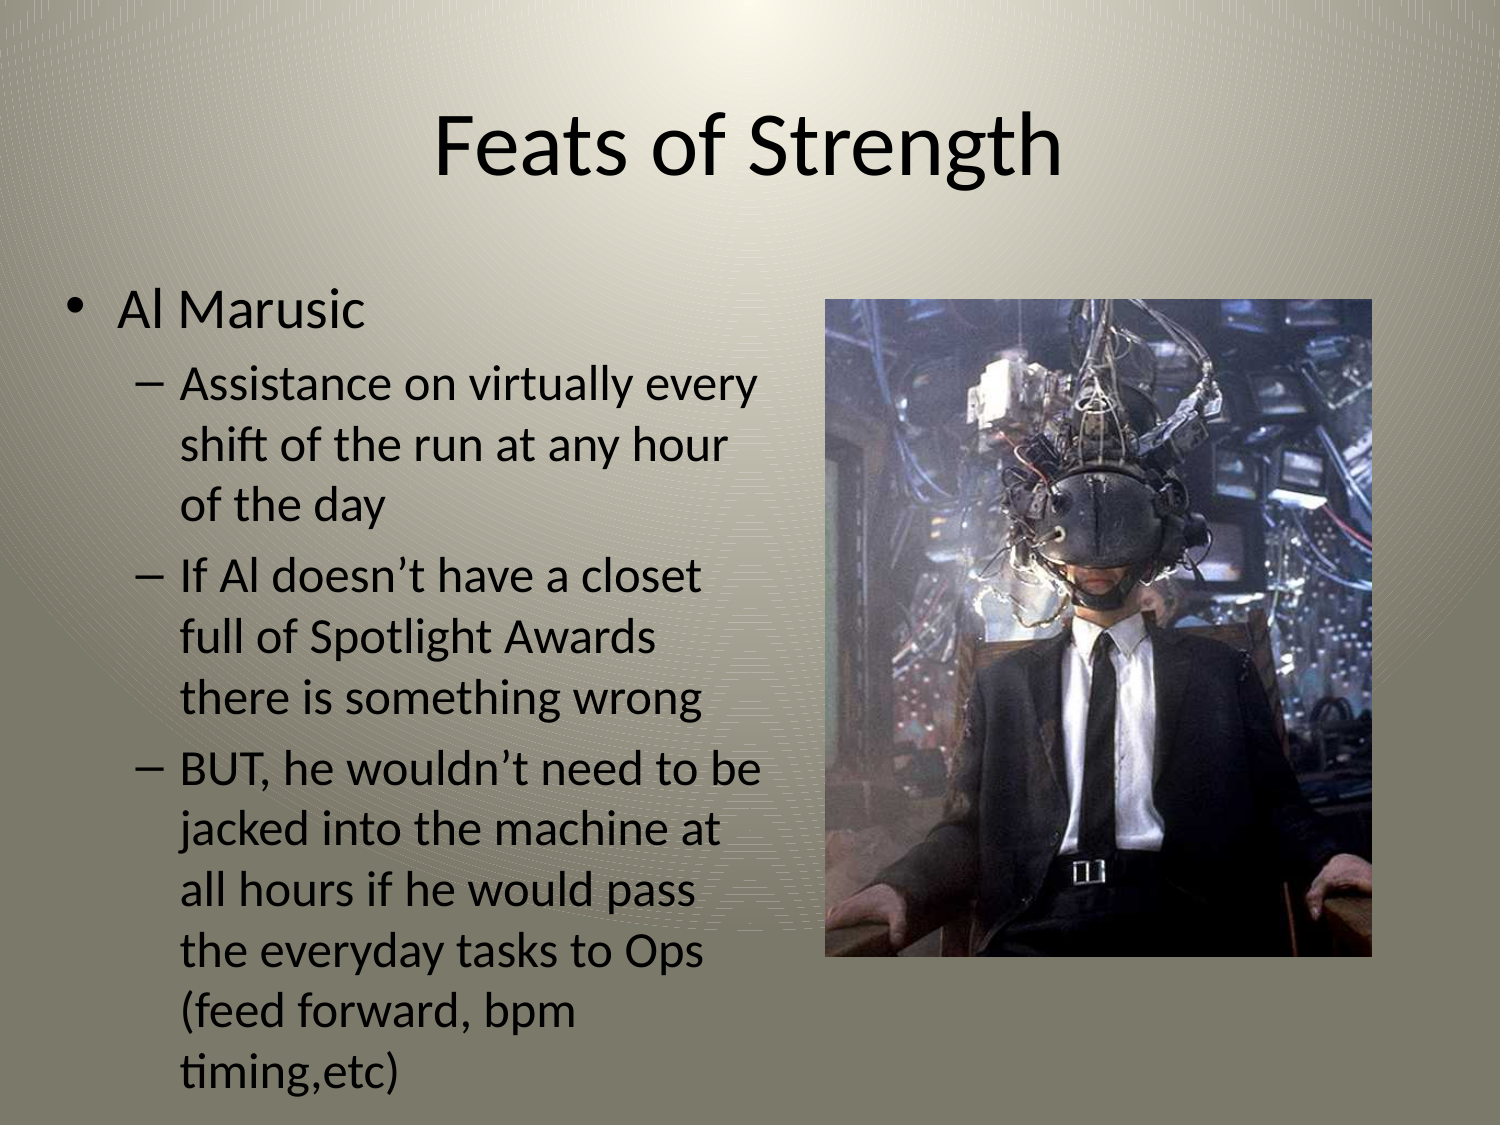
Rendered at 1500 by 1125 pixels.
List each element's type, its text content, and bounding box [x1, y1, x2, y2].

picture [824, 299, 1372, 957]
list Al Marusic Assistance on virtually every shift of the run at any hour of the day If Al doesn’t have a closet full of Spotlight Awards there is something wrong BUT, he wouldn’t need to be jacked into the machine at all hours if he would pass the everyday tasks to Ops (feed forward, bpm timing,etc) [50, 262, 788, 1113]
title Feats of Strength [75, 45, 1425, 233]
